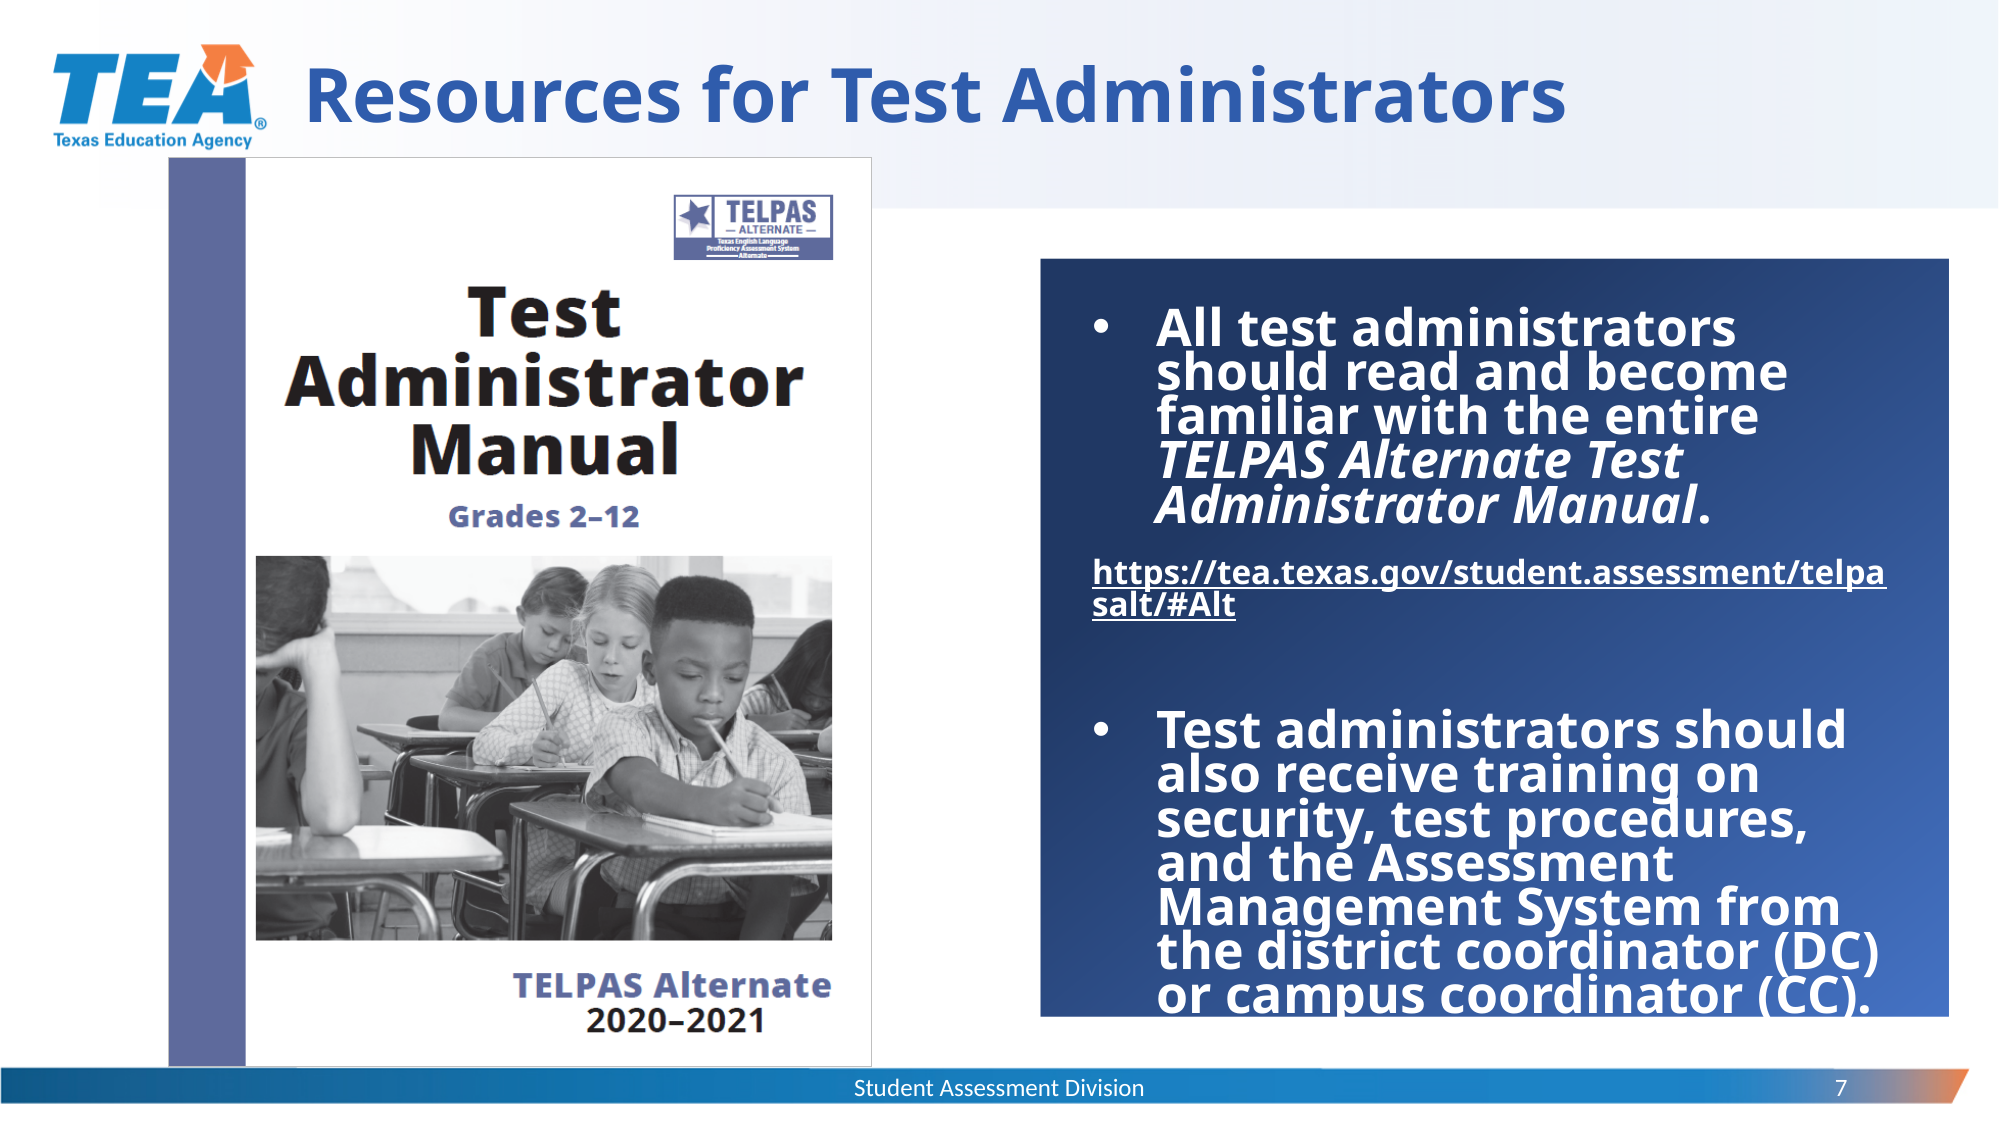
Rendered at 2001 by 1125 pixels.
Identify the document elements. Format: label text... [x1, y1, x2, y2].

list All test administrators should read and become familiar with the entire TELPAS Alternate Test Administrator Manual. https://tea.texas.gov/student.assessment/telpasalt/#Alt Test administrators should also receive training on security, test procedures, and the Assessment Management System from the district coordinator (DC) or campus coordinator (CC). [1077, 305, 1914, 1005]
footer Student Assessment Division [662, 1071, 1338, 1103]
slide_number 7 [1412, 1071, 1863, 1103]
title Resources for Test Administrators [288, 40, 1863, 157]
picture [0, 0, 2001, 1125]
